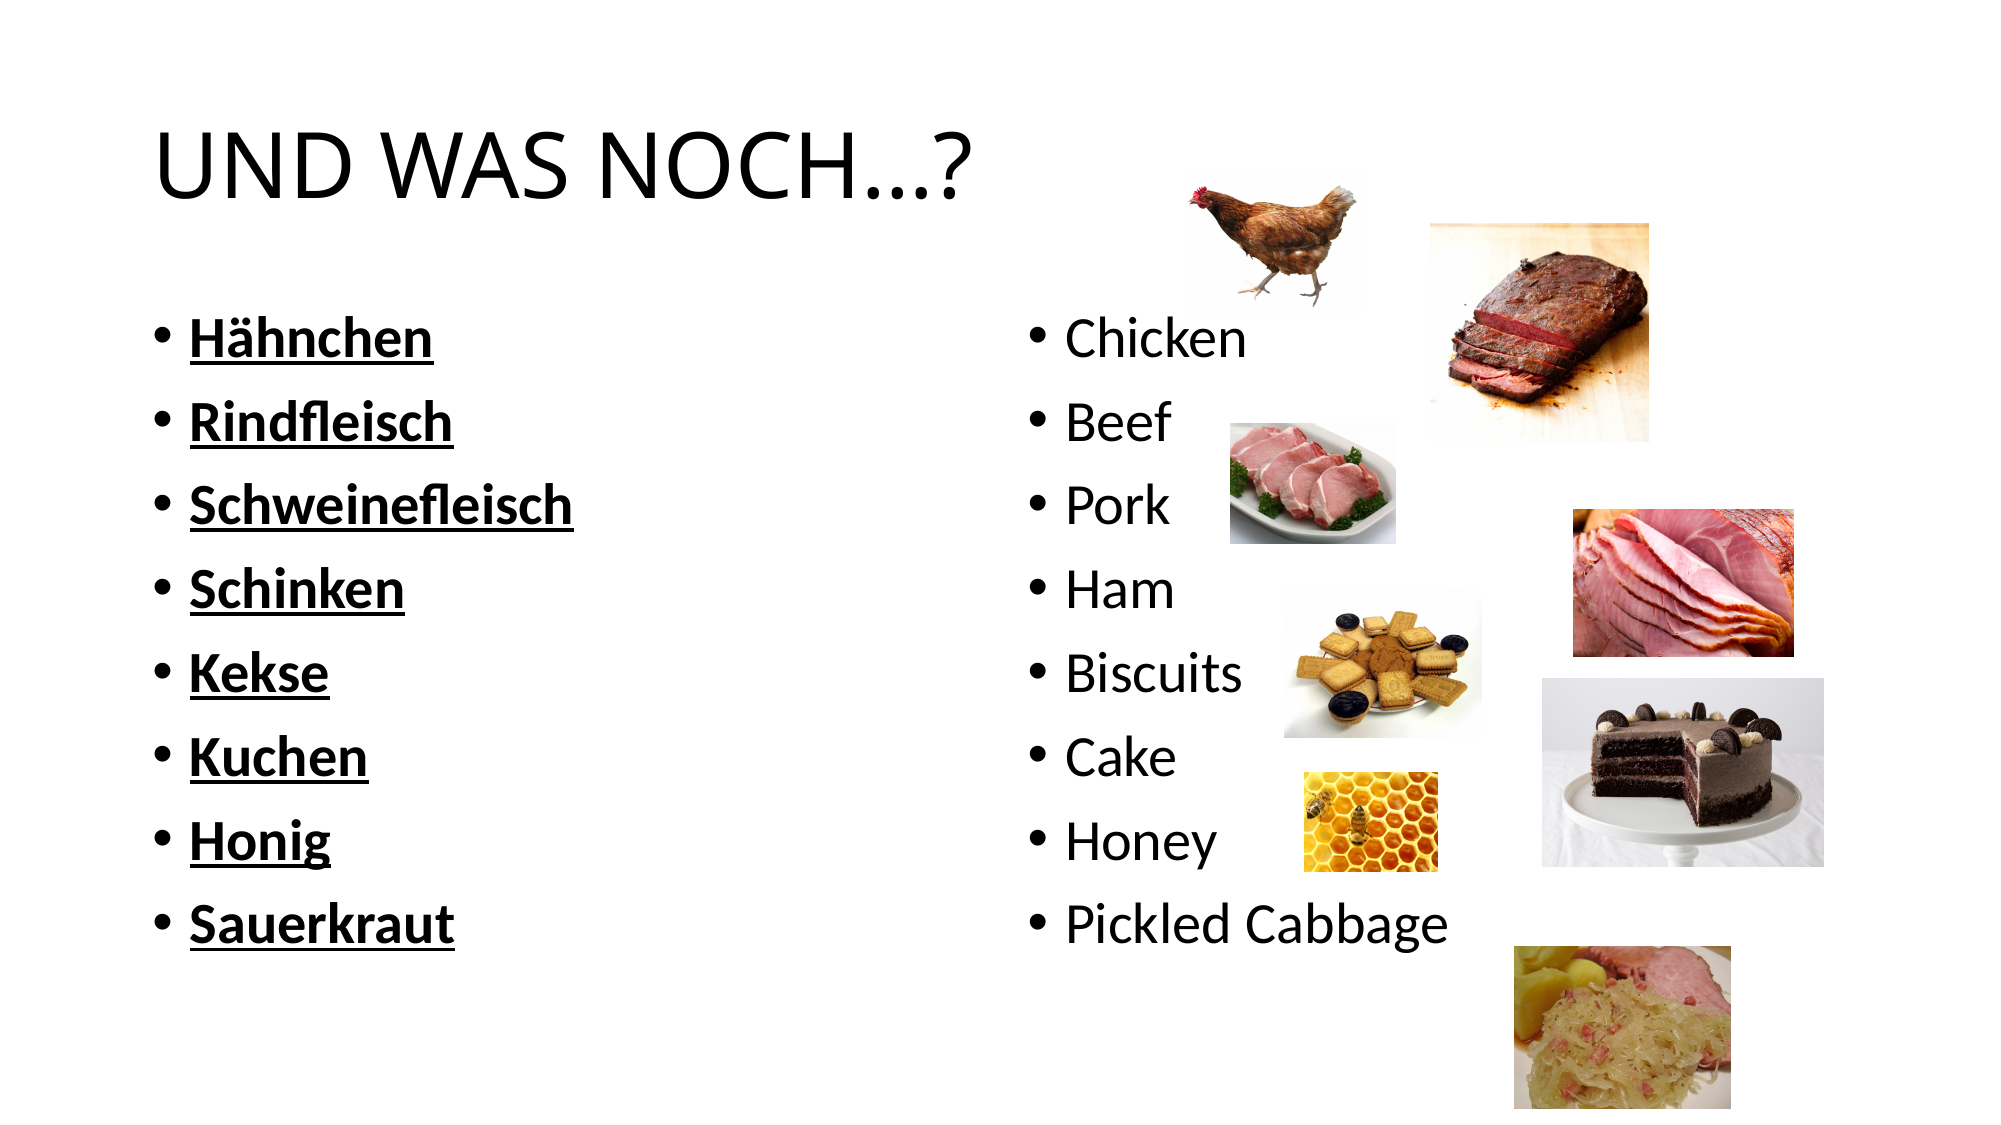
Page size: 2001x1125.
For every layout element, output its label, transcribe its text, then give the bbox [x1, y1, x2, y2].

picture [1542, 678, 1824, 867]
picture [1514, 946, 1731, 1109]
picture [1304, 772, 1438, 872]
picture [1430, 223, 1649, 442]
picture [1573, 509, 1794, 657]
picture [1284, 589, 1482, 738]
list Chicken Beef Pork Ham Biscuits Cake Honey Pickled Cabbage [1012, 299, 1863, 1014]
list Hähnchen Rindfleisch Schweinefleisch Schinken Kekse Kuchen Honig Sauerkraut [137, 299, 988, 1014]
title UND WAS NOCH…? [137, 59, 1863, 278]
picture [1230, 423, 1396, 544]
picture [1183, 169, 1363, 314]
